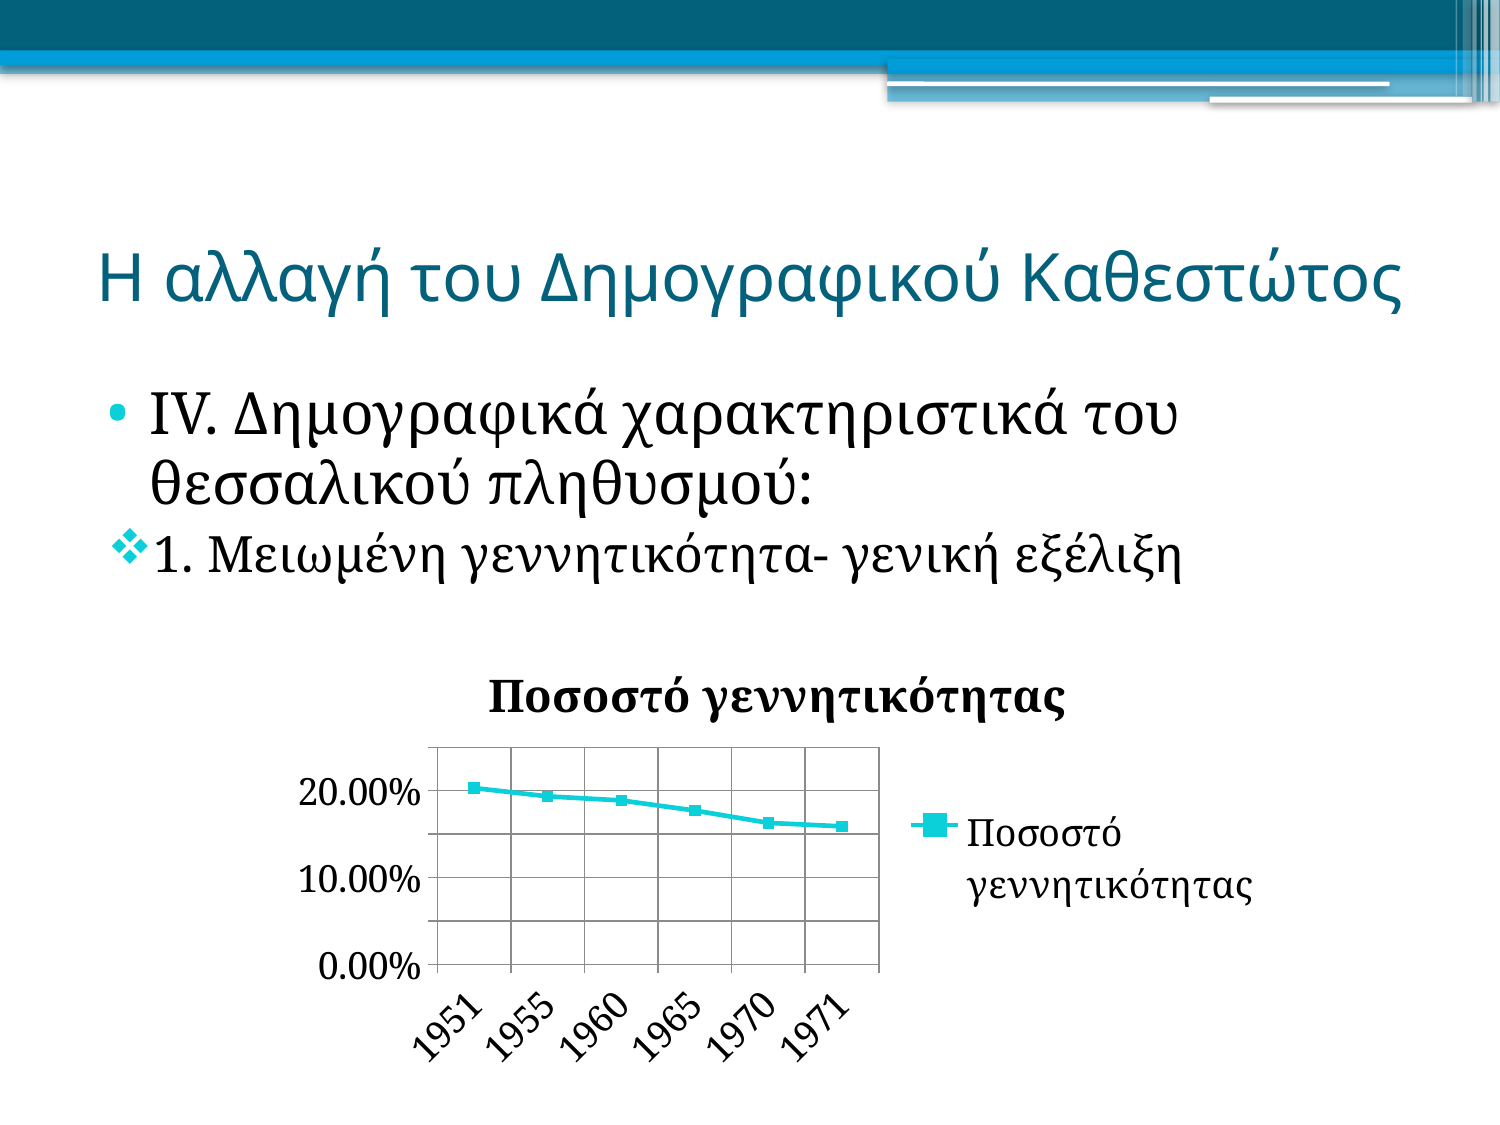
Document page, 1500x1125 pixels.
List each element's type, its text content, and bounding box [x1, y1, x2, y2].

list ΙV. Δημογραφικά χαρακτηριστικά του θεσσαλικού πληθυσμού: 1. Μειωμένη γεννητικότητα- γενική εξέλιξη [75, 368, 1425, 1079]
title Η αλλαγή του Δημογραφικού Καθεστώτος [75, 187, 1425, 363]
chart [277, 633, 1278, 1083]
